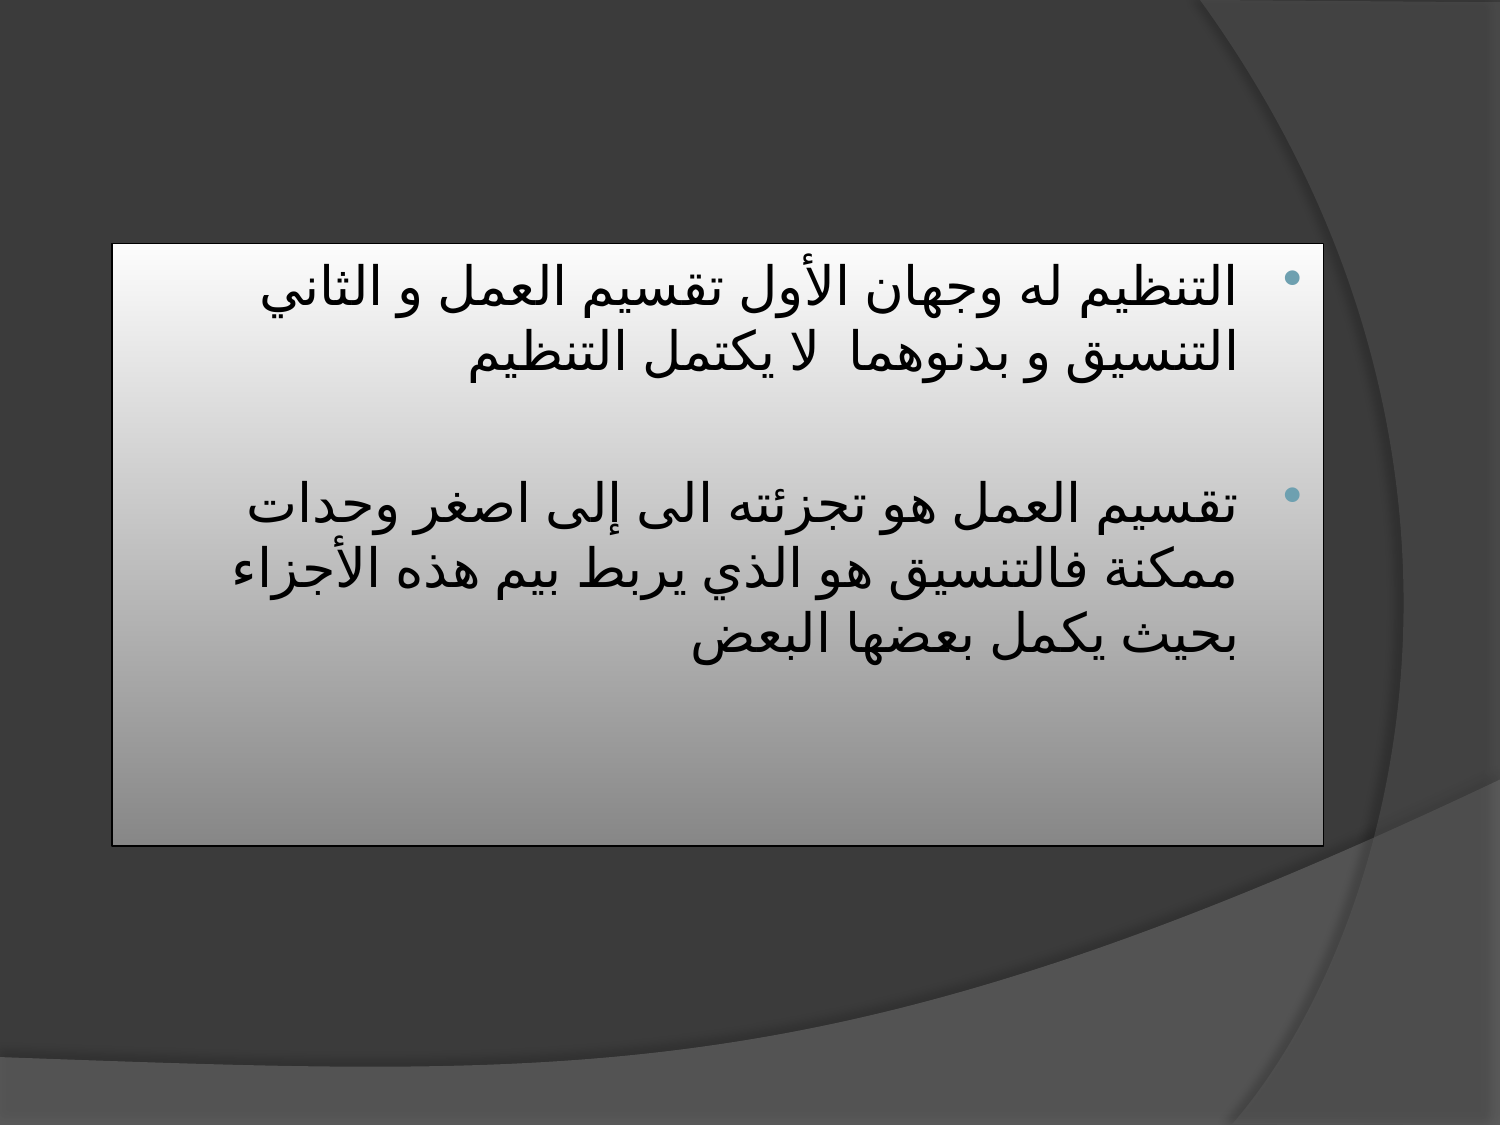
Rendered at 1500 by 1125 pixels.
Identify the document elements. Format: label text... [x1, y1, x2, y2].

list التنظيم له وجهان الأول تقسيم العمل و الثاني التنسيق و بدنوهما لا يكتمل التنظيم تقسيم العمل هو تجزئته الى إلى اصغر وحدات ممكنة فالتنسيق هو الذي يربط بيم هذه الأجزاء بحيث يكمل بعضها البعض [111, 243, 1324, 847]
